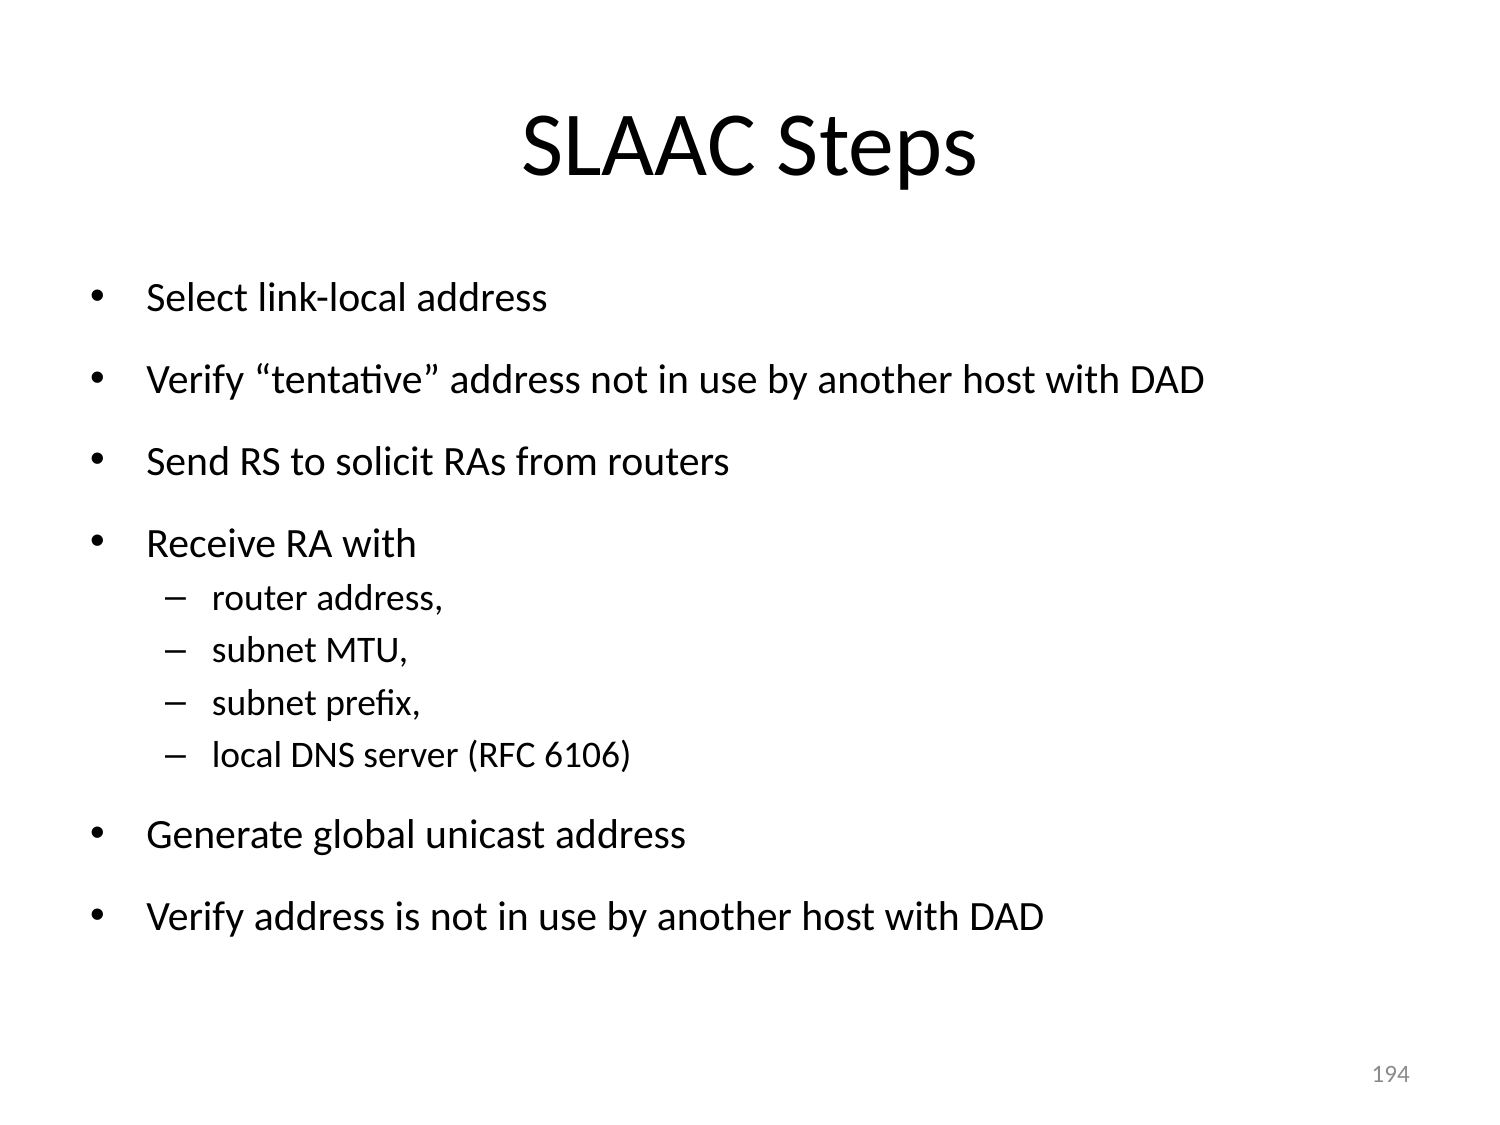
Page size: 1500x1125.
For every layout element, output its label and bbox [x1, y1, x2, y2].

list [75, 262, 1425, 1005]
slide_number [1074, 1042, 1425, 1103]
title [75, 45, 1425, 233]
